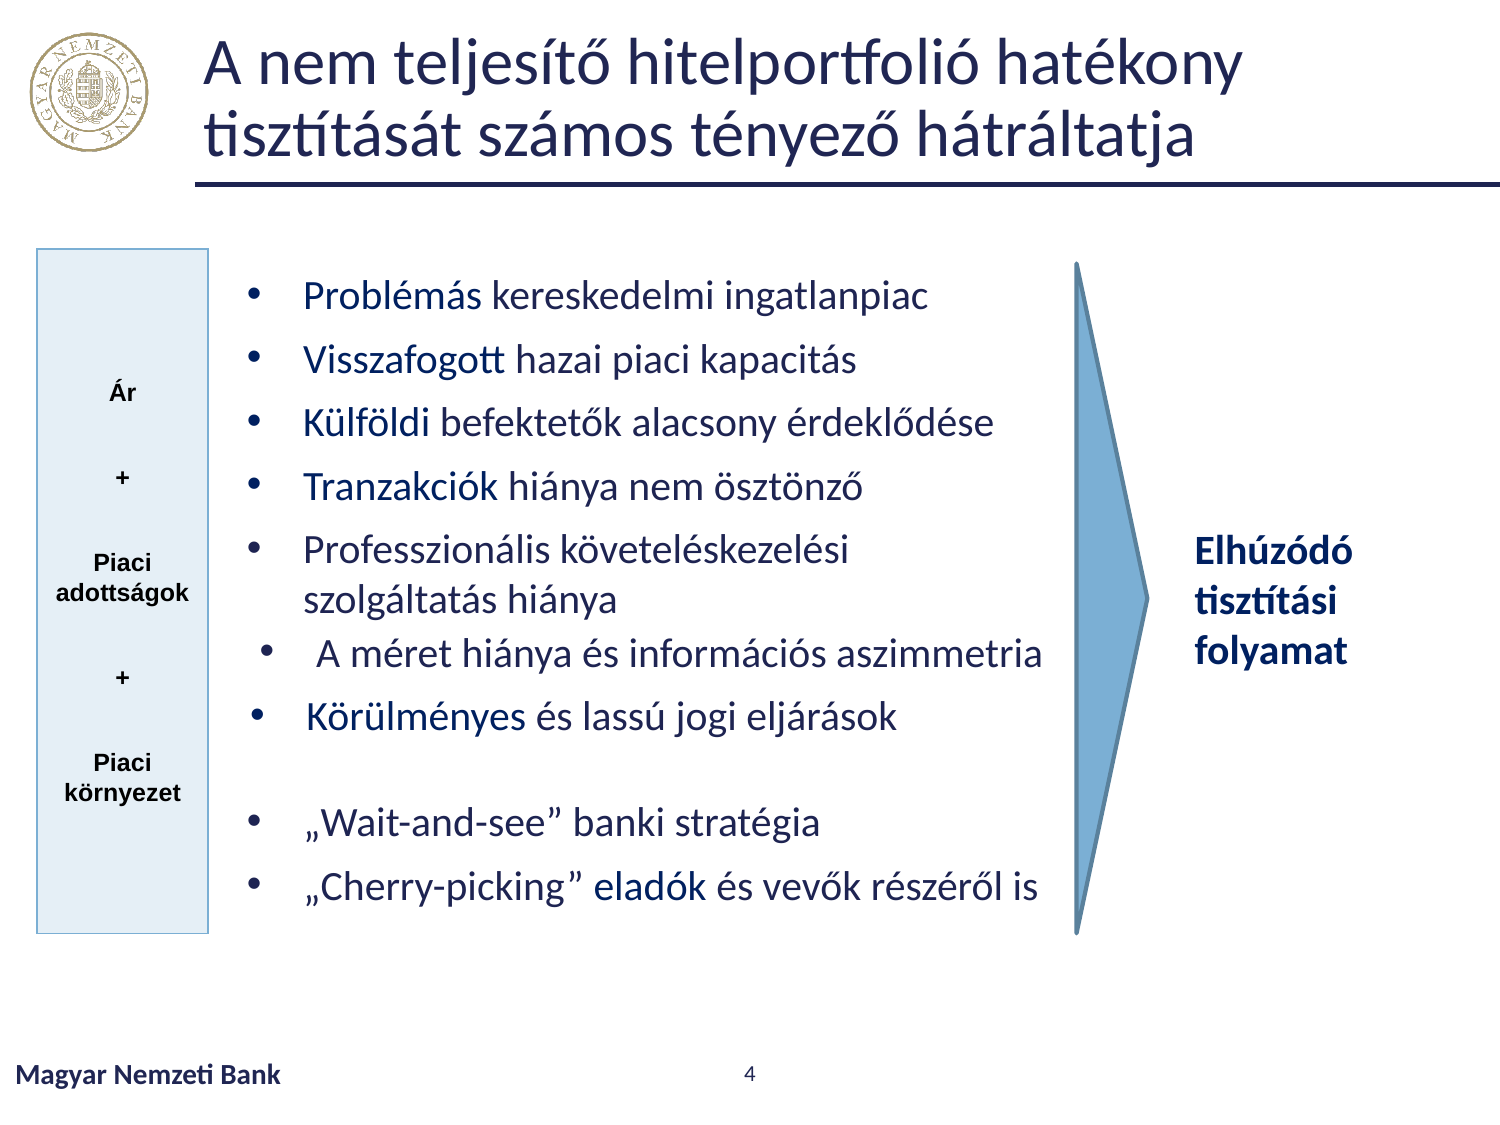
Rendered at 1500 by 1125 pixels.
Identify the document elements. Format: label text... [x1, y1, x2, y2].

text_box [1074, 261, 1150, 936]
text_box Visszafogott hazai piaci kapacitás [232, 324, 987, 387]
text_box Ár + Piaci adottságok + Piaci környezet [37, 249, 209, 934]
picture [17, 21, 161, 165]
text_box Külföldi befektetők alacsony érdeklődése [232, 387, 1058, 453]
text_box „Wait-and-see” banki stratégia [232, 787, 906, 851]
slide_number 4 [581, 1042, 919, 1103]
text_box Professzionális követeléskezelési szolgáltatás hiánya [232, 514, 1021, 630]
text_box A méret hiánya és információs aszimmetria [244, 618, 1068, 683]
text_box Problémás kereskedelmi ingatlanpiac [232, 260, 1040, 326]
title A nem teljesítő hitelportfolió hatékony tisztítását számos tényező hátráltatja [188, 36, 1500, 161]
text_box „Cherry-picking” eladók és vevők részéről is [232, 851, 1071, 916]
text_box Körülményes és lassú jogi eljárások [235, 681, 913, 747]
text_box Elhúzódó tisztítási folyamat [1179, 515, 1405, 681]
footer Magyar Nemzeti Bank [0, 1042, 507, 1103]
text_box Tranzakciók hiánya nem ösztönző [232, 451, 987, 514]
